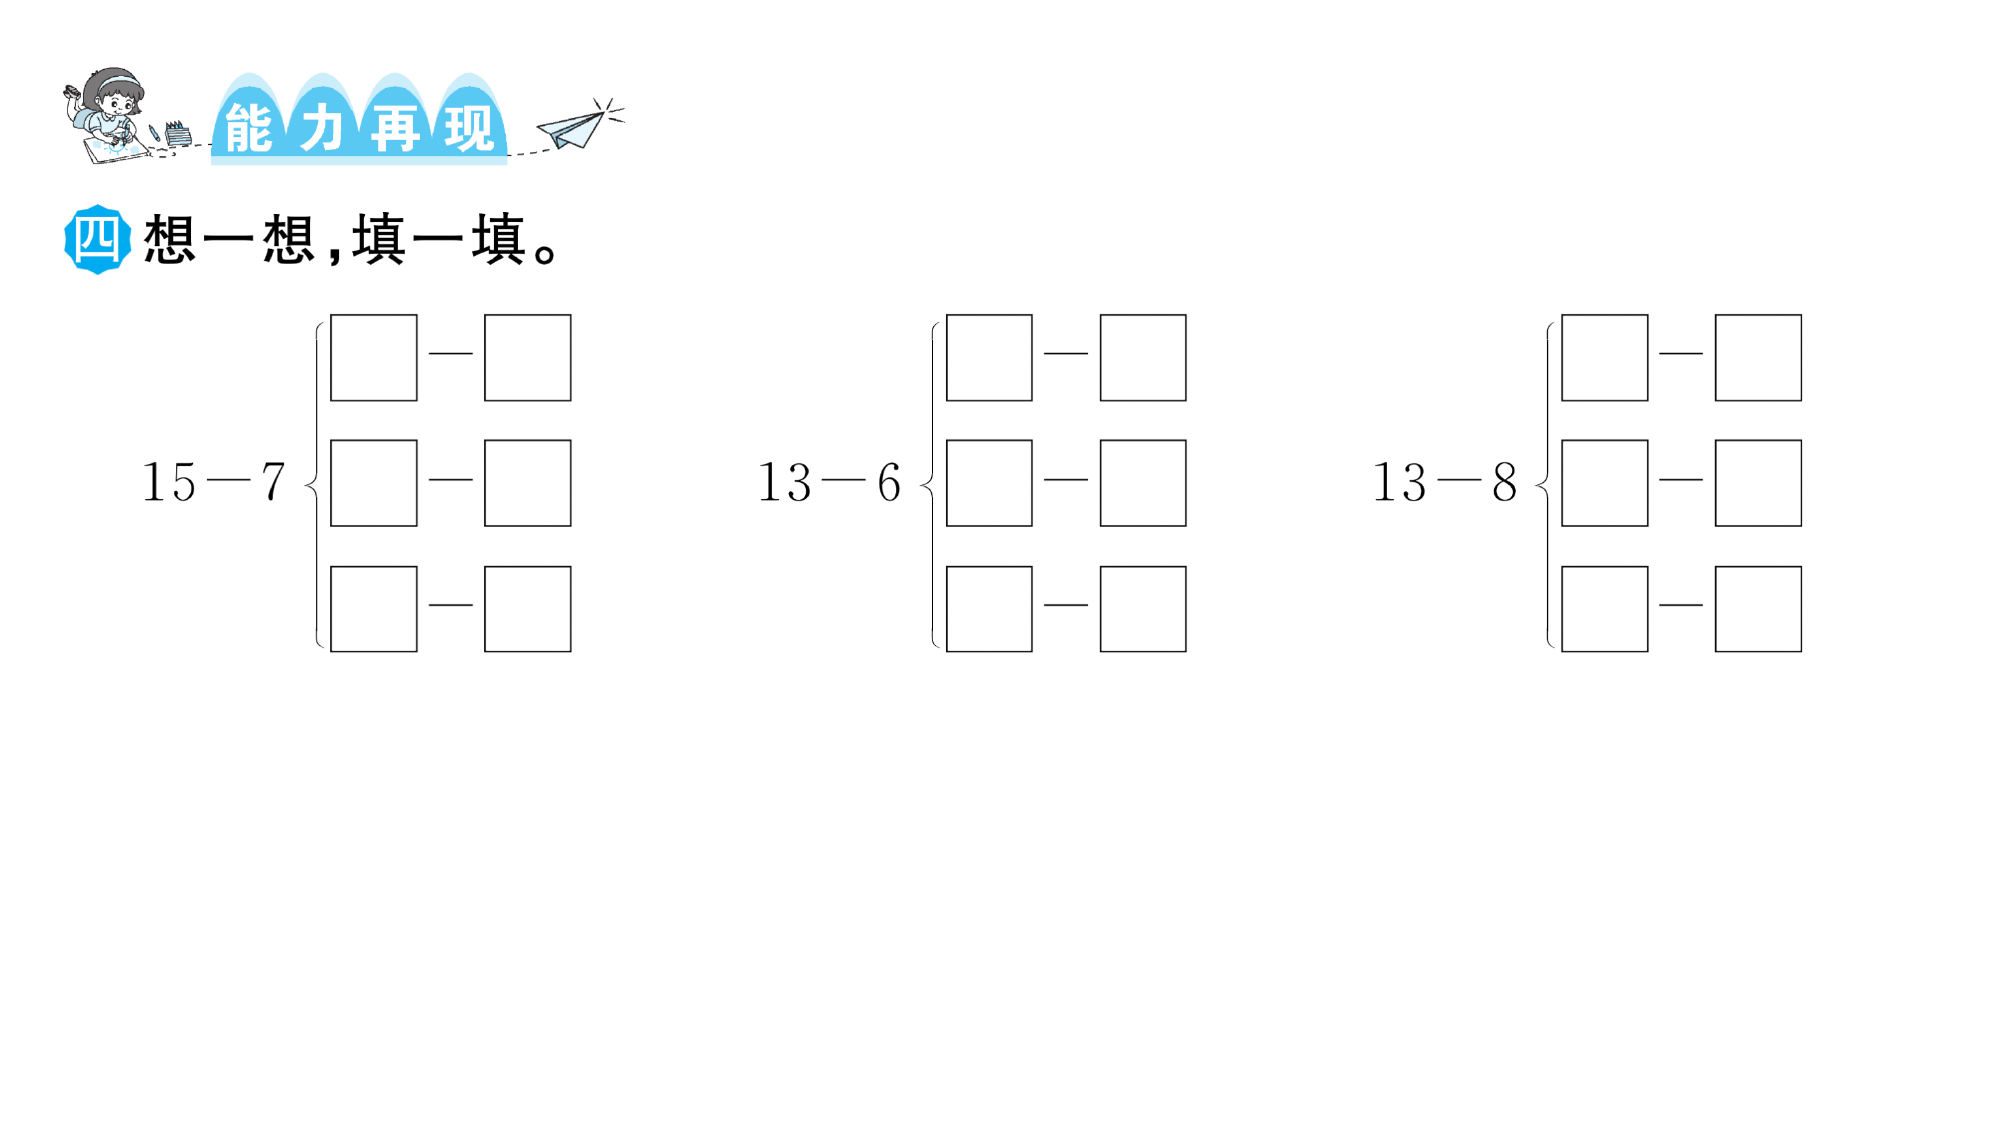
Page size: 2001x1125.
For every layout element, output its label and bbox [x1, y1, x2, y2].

picture [58, 58, 1949, 672]
